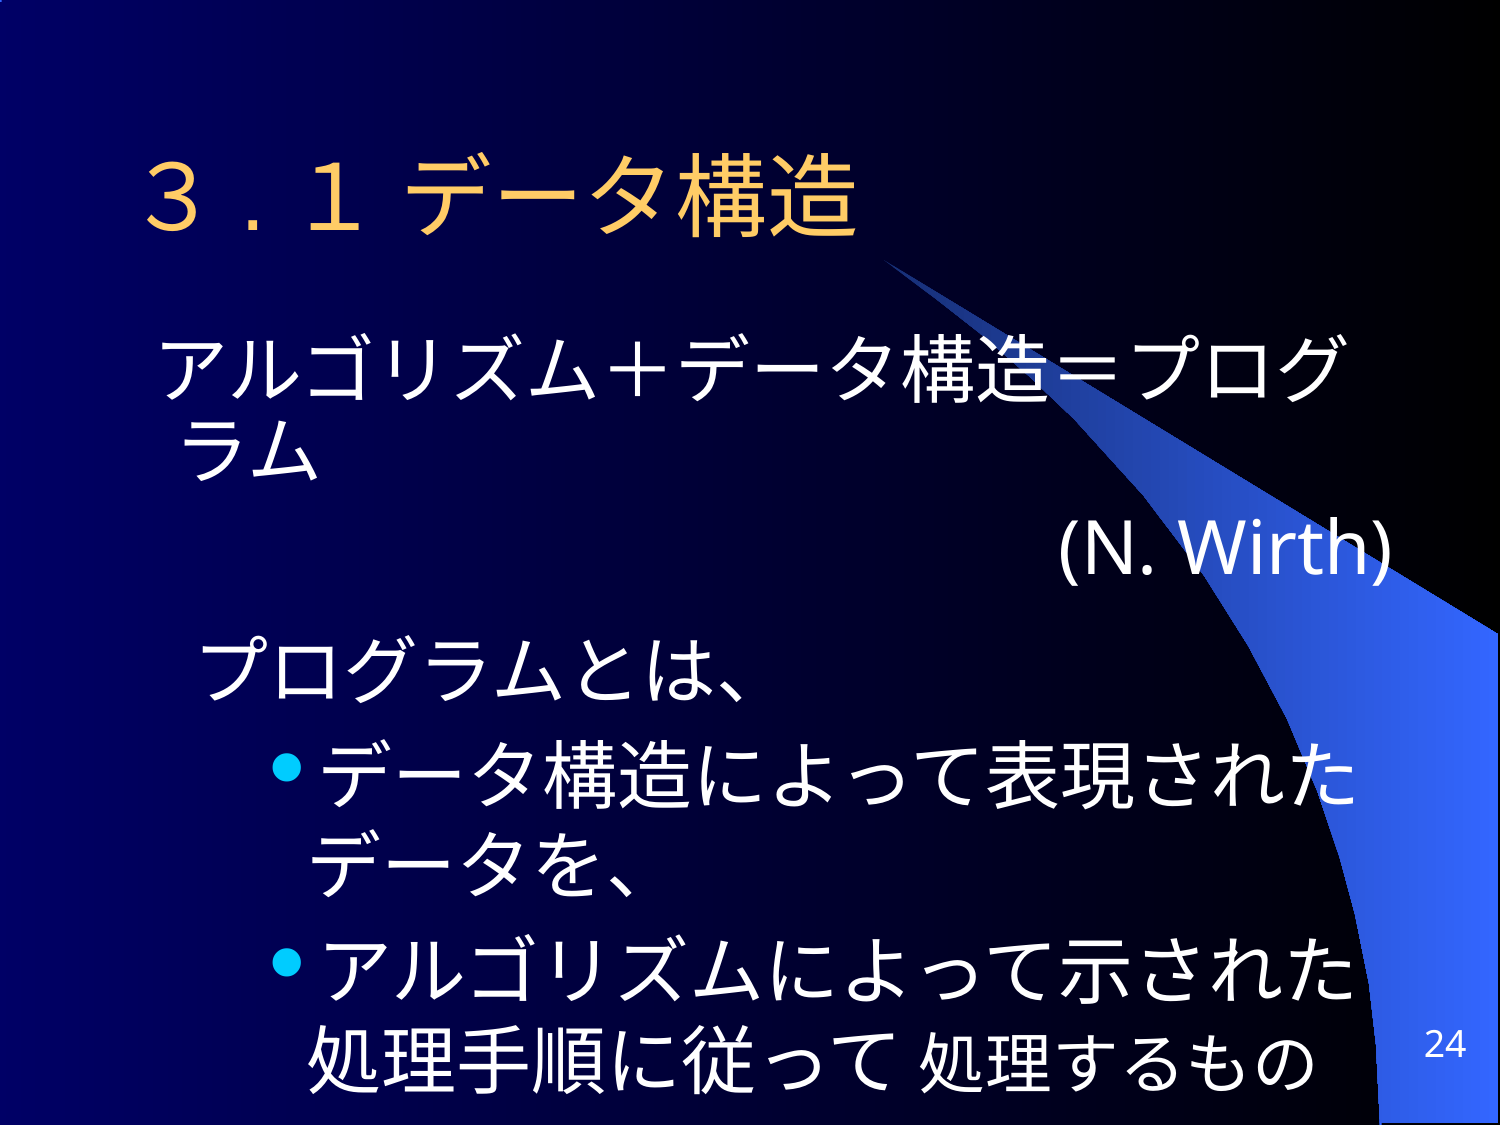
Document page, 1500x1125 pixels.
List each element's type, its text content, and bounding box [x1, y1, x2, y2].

title ３.１ データ構造 [111, 99, 1438, 288]
list アルゴリズム＋データ構造＝プログラム (N. Wirth) プログラムとは、 データ構造によって表現されたデータを、 アルゴリズムによって示された処理手順に従って 処理するもの [88, 324, 1424, 1071]
text_box 24 [1328, 1008, 1482, 1071]
